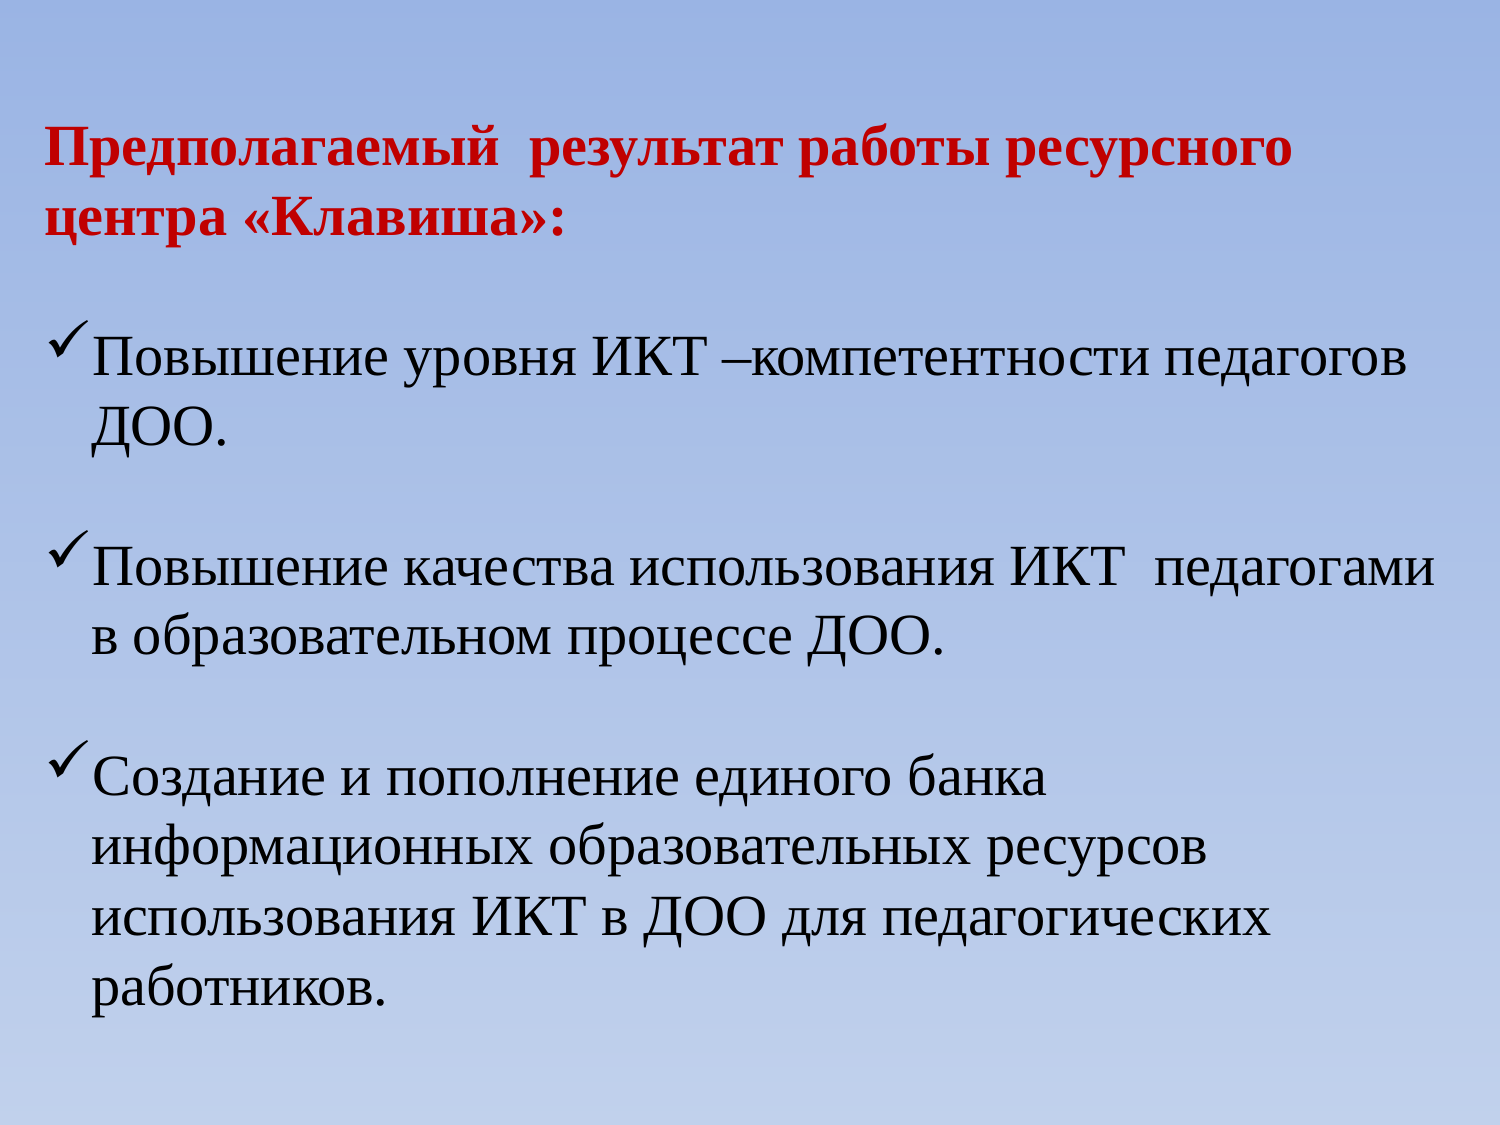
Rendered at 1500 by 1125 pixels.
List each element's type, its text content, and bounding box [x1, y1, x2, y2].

text_box Предполагаемый результат работы ресурсного центра «Клавиша»: Повышение уровня ИКТ –компетентности педагогов ДОО. Повышение качества использования ИКТ педагогами в образовательном процессе ДОО. Создание и пополнение единого банка информационных образовательных ресурсов использования ИКТ в ДОО для педагогических работников. [29, 54, 1471, 1094]
